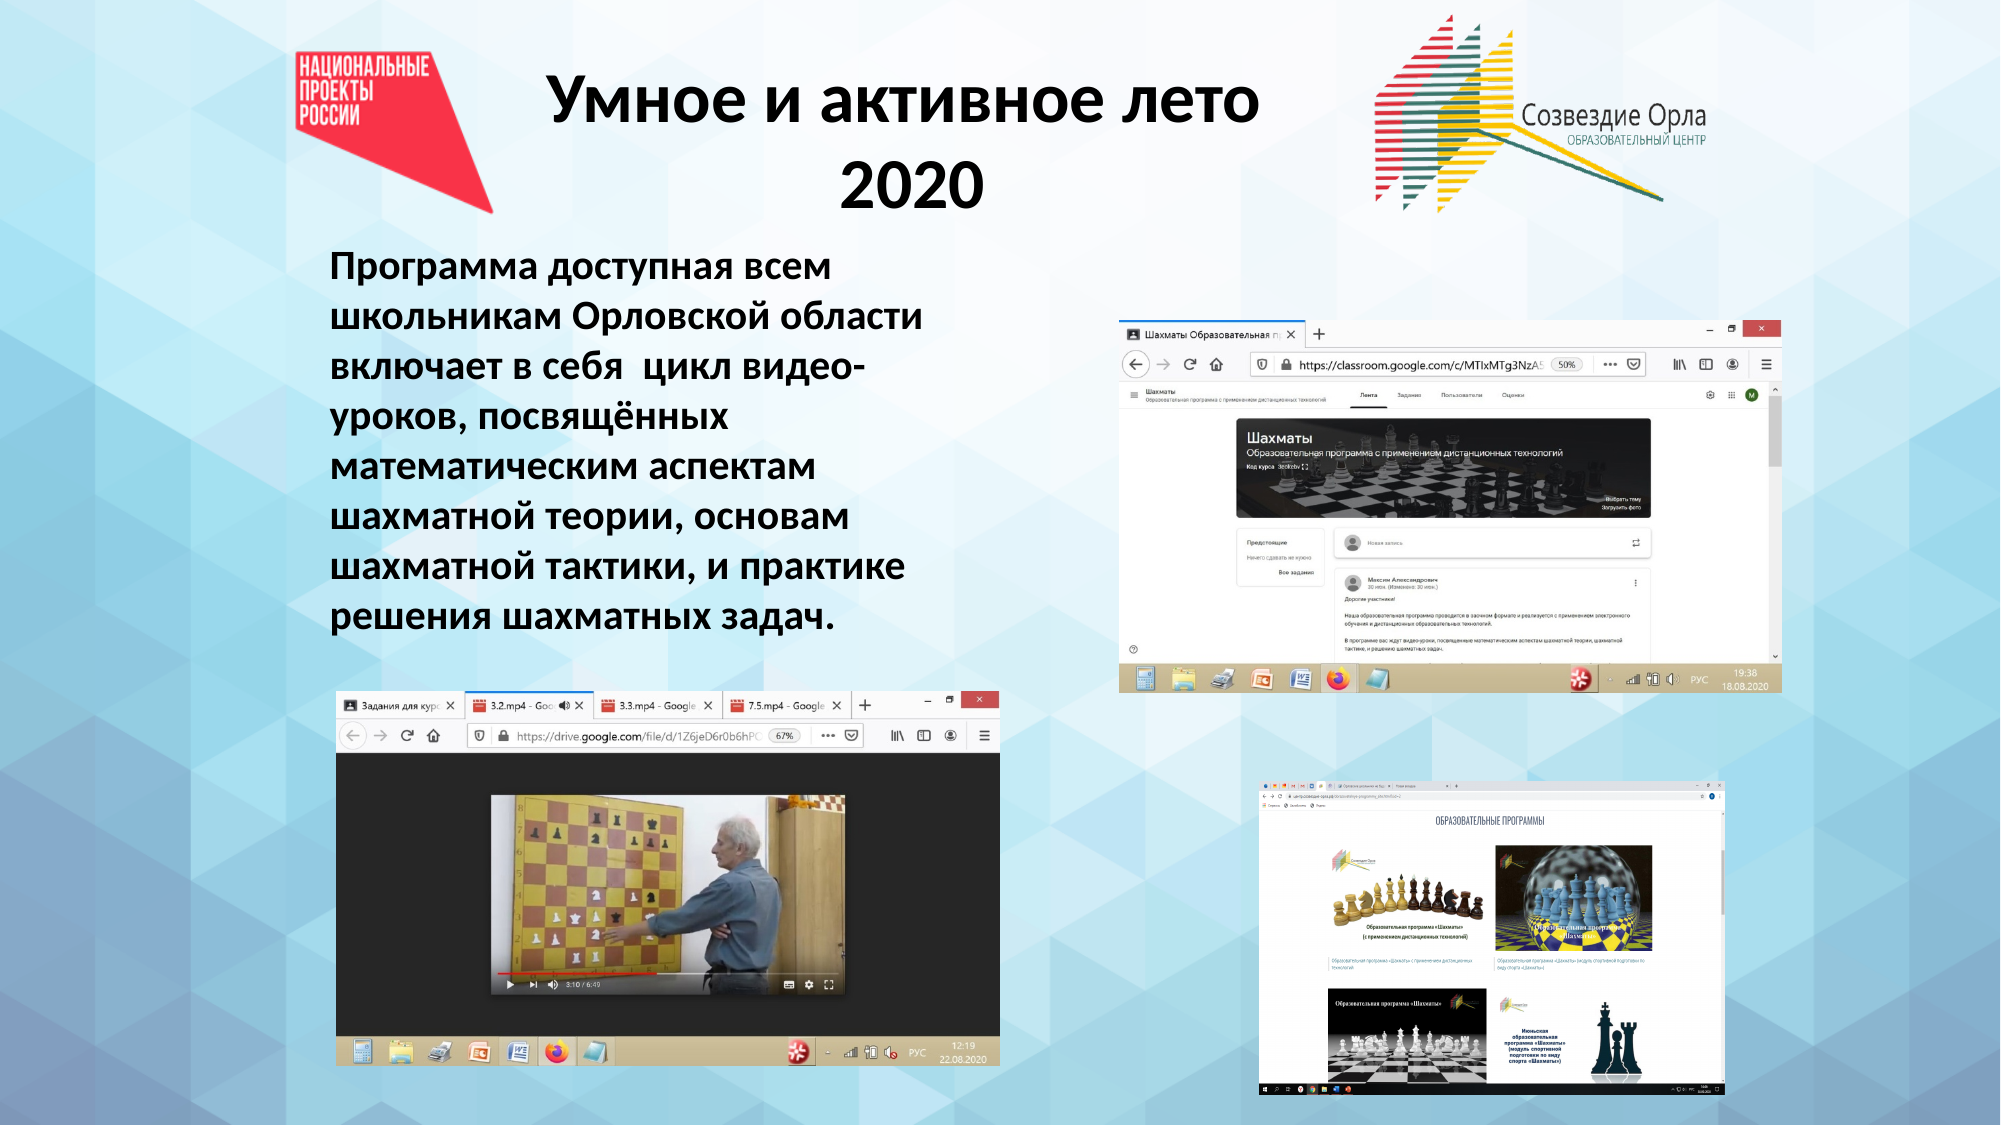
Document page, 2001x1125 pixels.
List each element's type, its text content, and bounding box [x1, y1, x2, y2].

title Умное и активное лето 2020 [373, 42, 1364, 231]
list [1259, 780, 1725, 1095]
text_box Программа доступная всем школьникам Орловской области включает в себя цикл видео-уроков, посвящённых математическим аспектам шахматной теории, основам шахматной тактики, и практике решения шахматных задач. [314, 230, 953, 646]
picture [0, 0, 2001, 1125]
